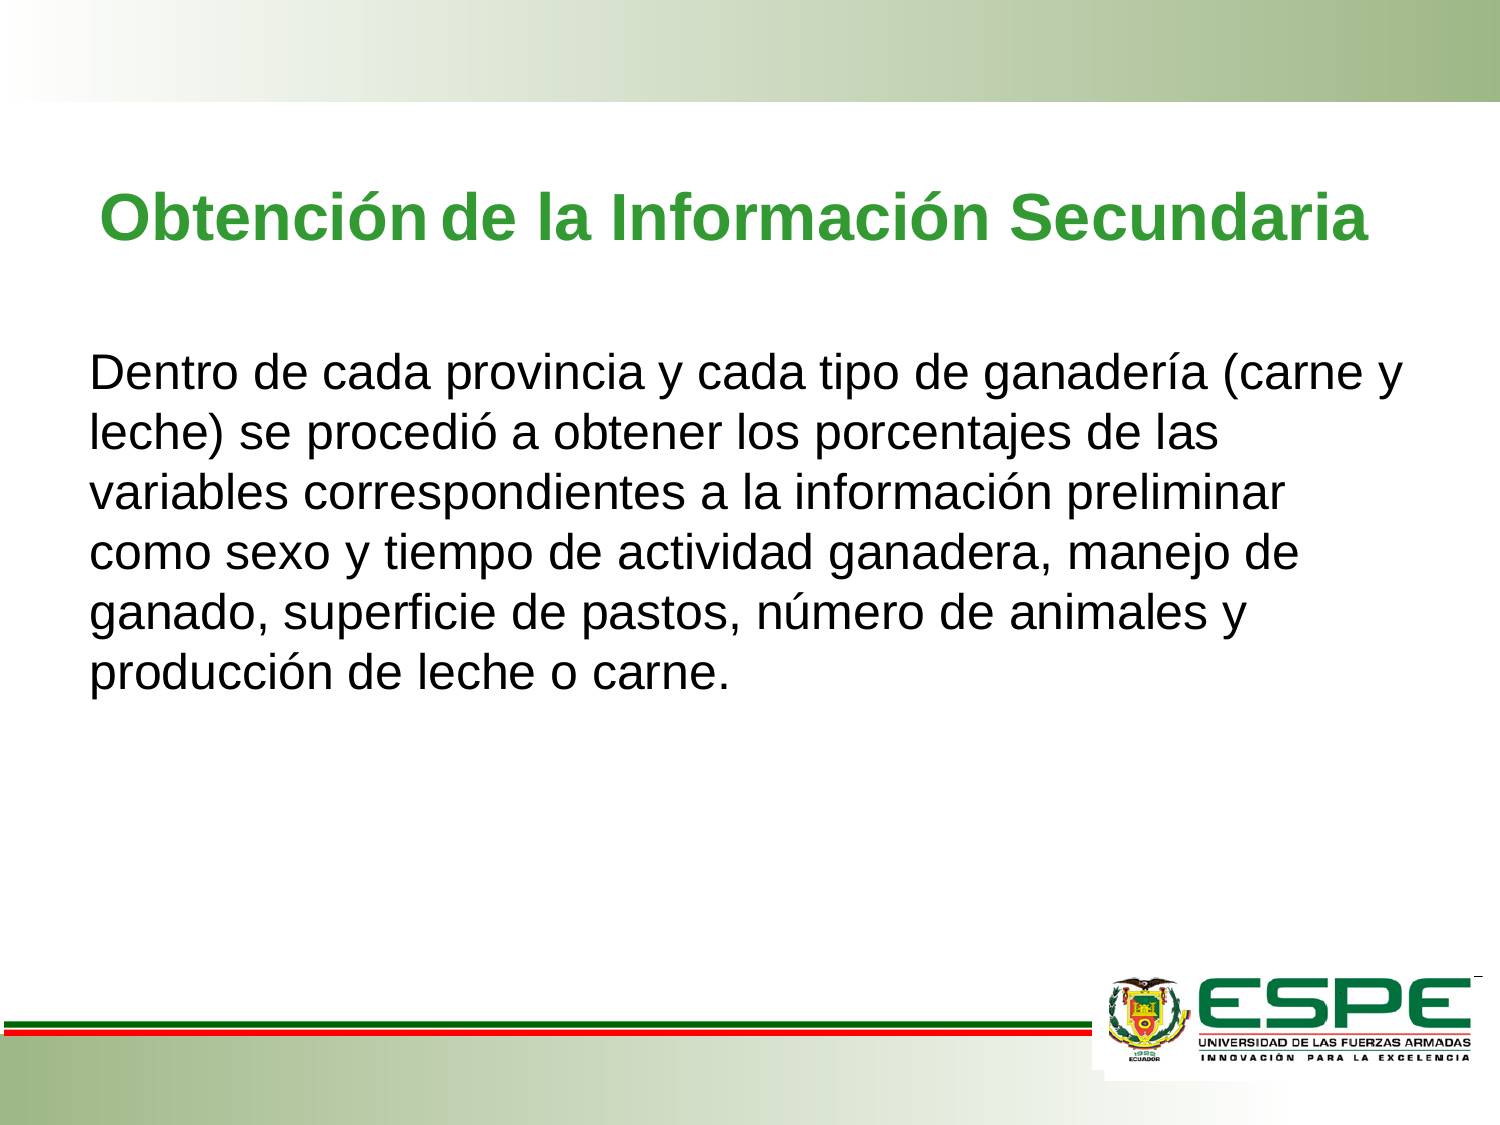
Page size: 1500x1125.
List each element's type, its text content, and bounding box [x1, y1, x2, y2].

text_box Obtención de la Información Secundaria [0, 166, 1471, 262]
picture [1092, 975, 1483, 1081]
list Dentro de cada provincia y cada tipo de ganadería (carne y leche) se procedió a obtener los porcentajes de las variables correspondientes a la información preliminar como sexo y tiempo de actividad ganadera, manejo de ganado, superficie de pastos, número de animales y producción de leche o carne. [75, 262, 1425, 1005]
